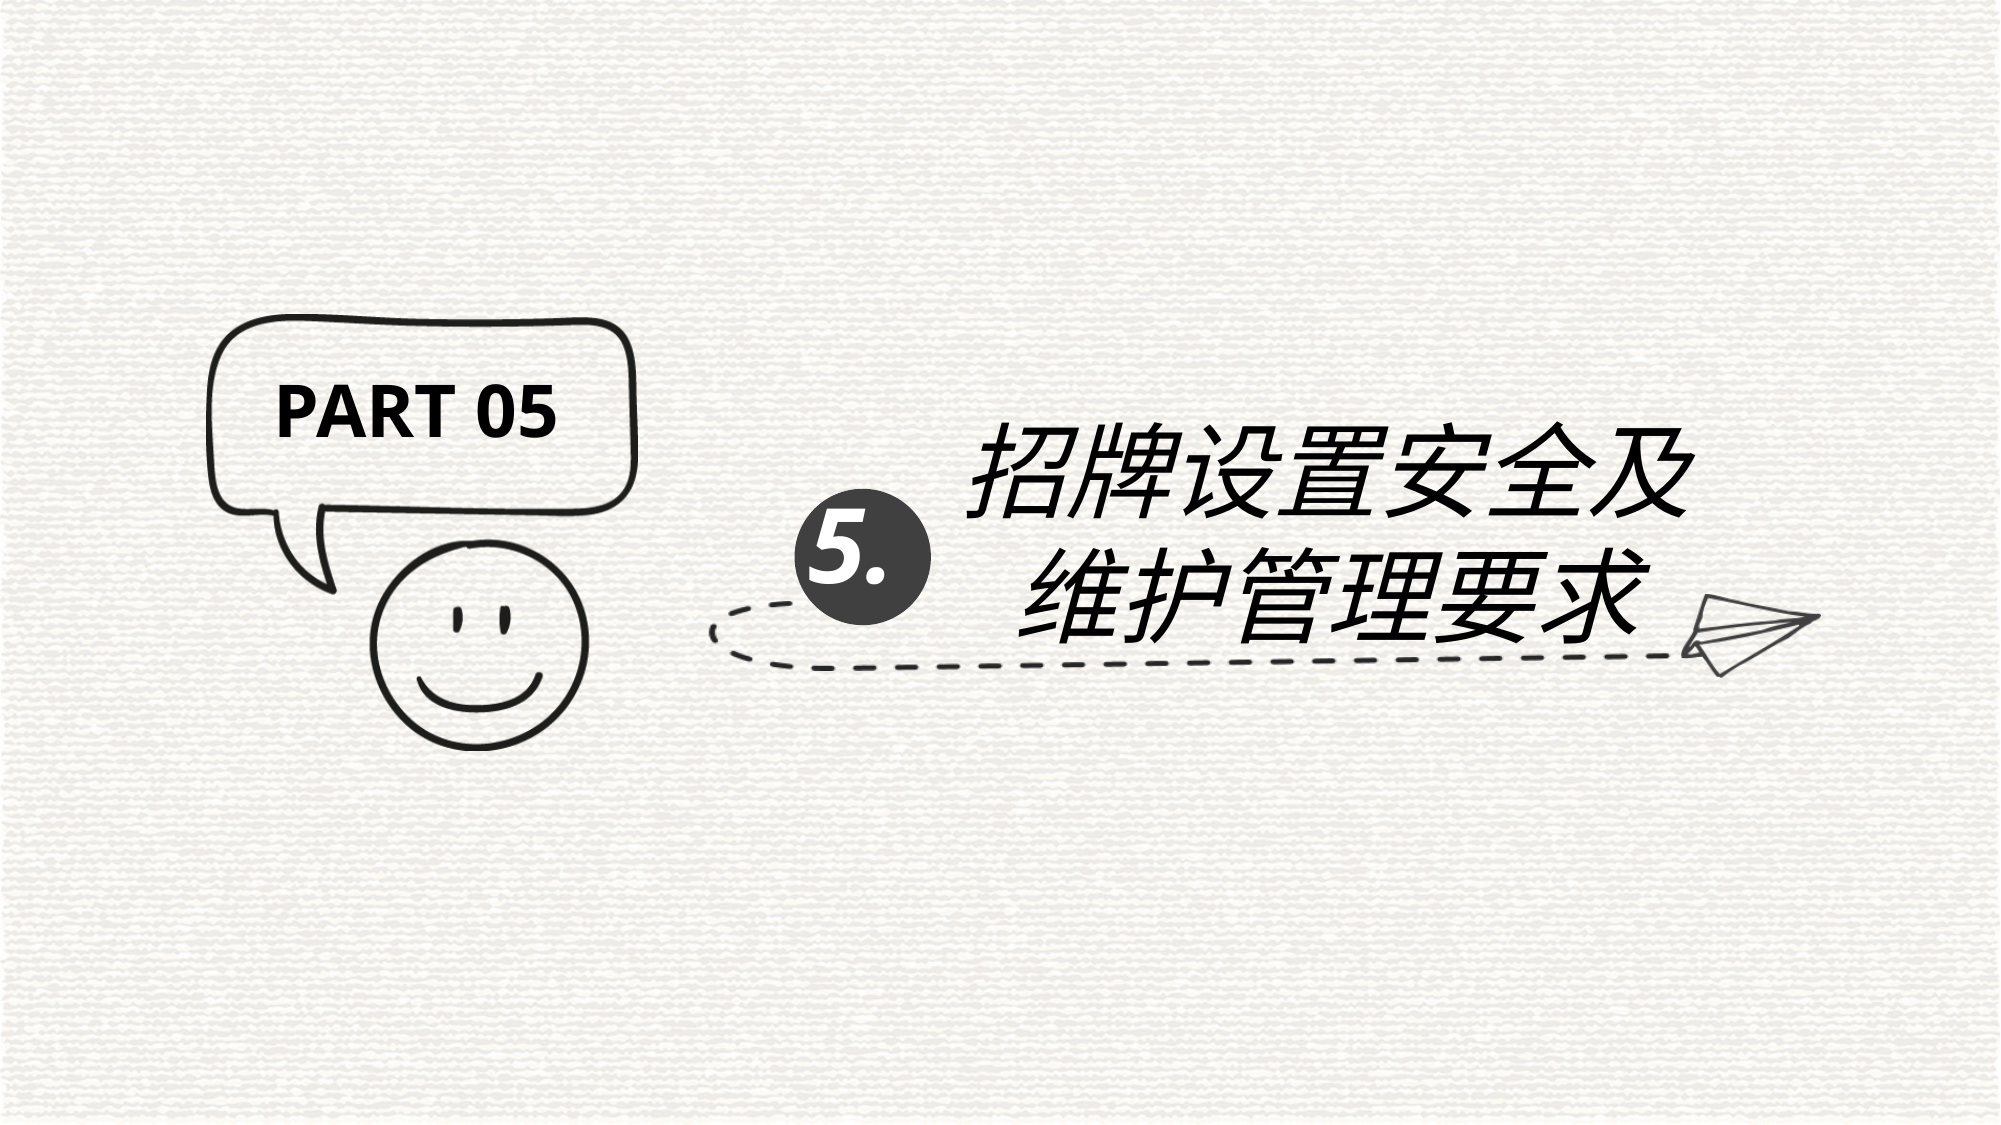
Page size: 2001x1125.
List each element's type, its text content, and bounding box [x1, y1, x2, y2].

text_box [794, 516, 808, 598]
picture [0, 0, 2001, 1125]
text_box 招牌设置安全及维护管理要求 [952, 406, 1710, 600]
text_box 5. [808, 479, 929, 600]
